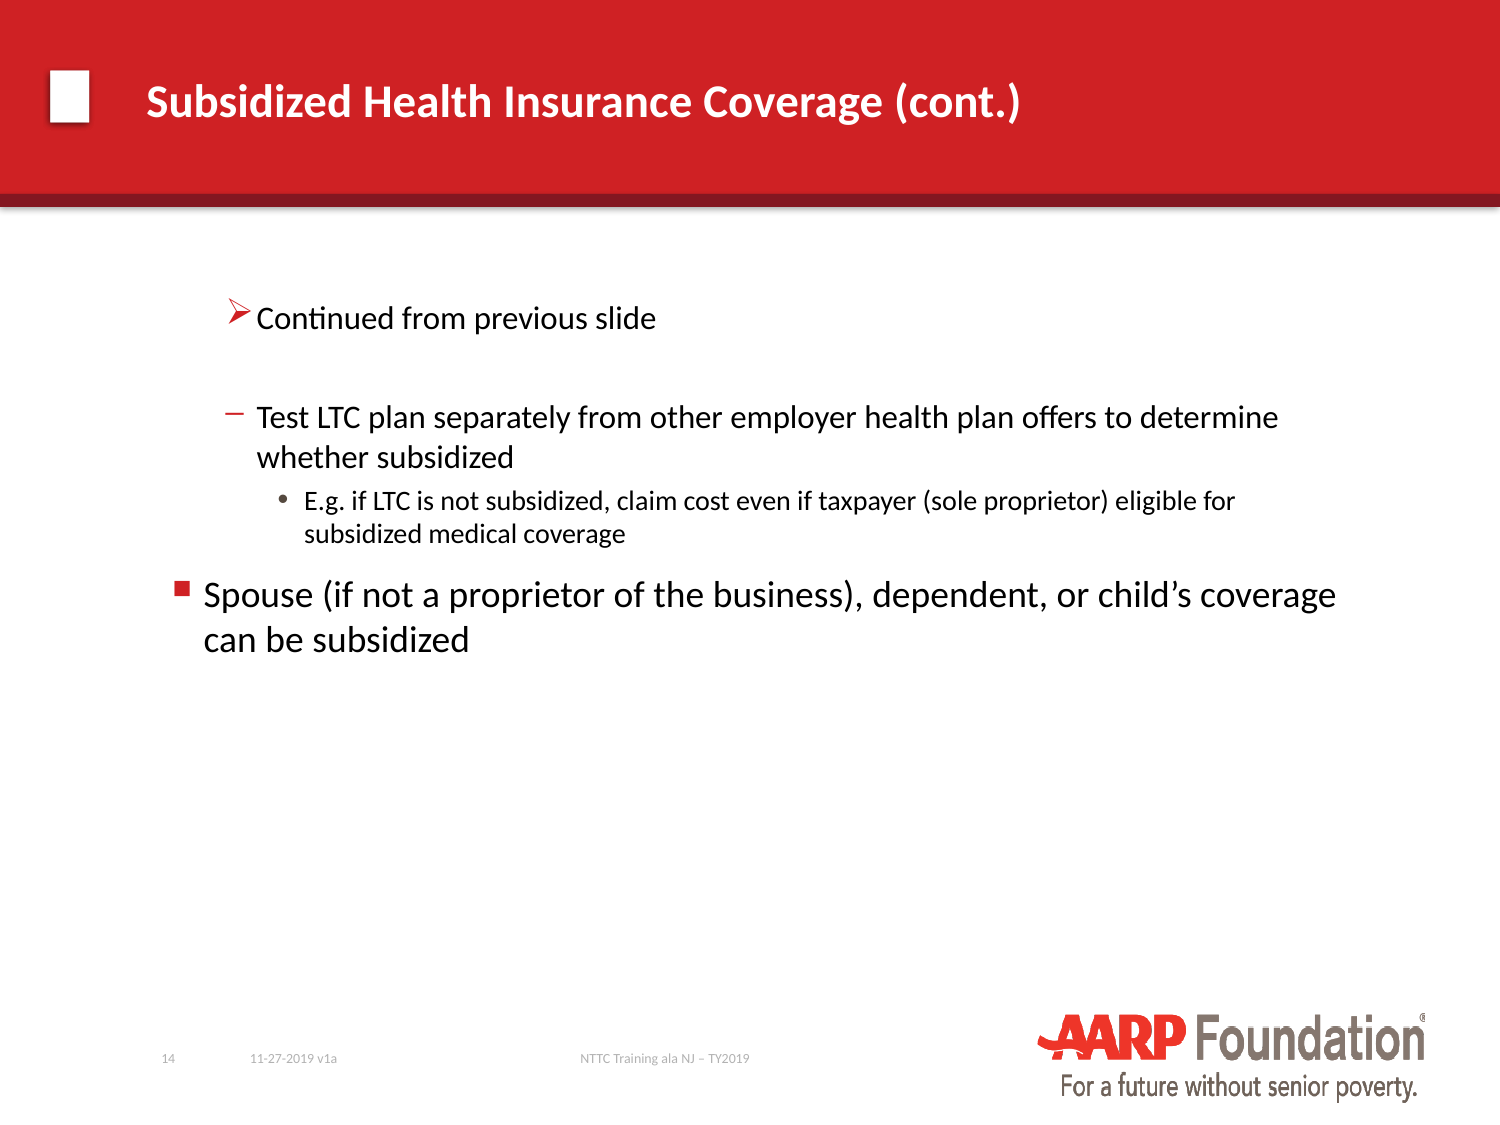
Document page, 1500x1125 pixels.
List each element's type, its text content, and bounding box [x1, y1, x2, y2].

slide_number 14 [75, 1027, 191, 1088]
list Continued from previous slide Test LTC plan separately from other employer health plan offers to determine whether subsidized E.g. if LTC is not subsidized, claim cost even if taxpayer (sole proprietor) eligible for subsidized medical coverage Spouse (if not a proprietor of the business), dependent, or child’s coverage can be subsidized [157, 288, 1358, 949]
footer NTTC Training ala NJ – TY2019 [427, 1027, 903, 1088]
title Subsidized Health Insurance Coverage (cont.) [131, 4, 1331, 193]
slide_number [234, 1027, 399, 1088]
